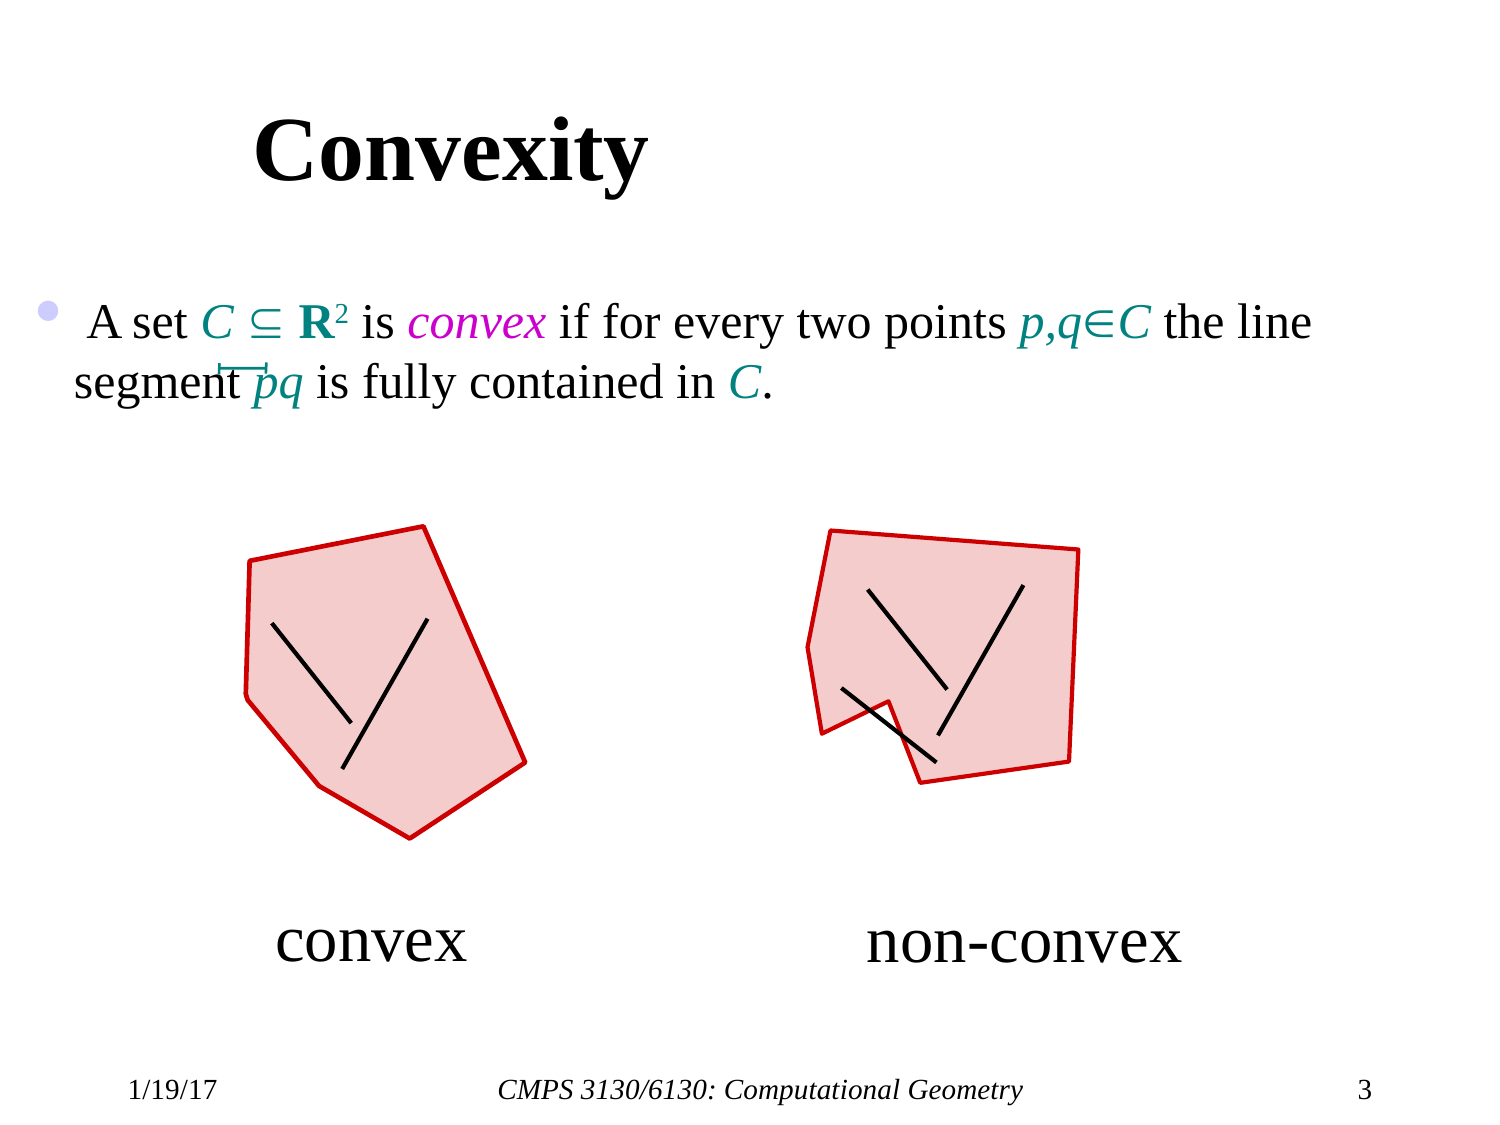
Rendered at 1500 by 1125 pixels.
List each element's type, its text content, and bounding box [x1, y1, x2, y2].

footer CMPS 3130/6130: Computational Geometry [284, 1062, 1237, 1101]
text_box A set C  R2 is convex if for every two points p,qC the line segment pq is fully contained in C. [24, 288, 1393, 477]
title Convexity [237, 50, 1475, 238]
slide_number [112, 1062, 255, 1101]
text_box non-convex [782, 887, 1268, 983]
text_box [245, 526, 526, 839]
slide_number 3 [1264, 1062, 1388, 1101]
text_box convex [129, 887, 615, 983]
text_box [807, 530, 1079, 783]
